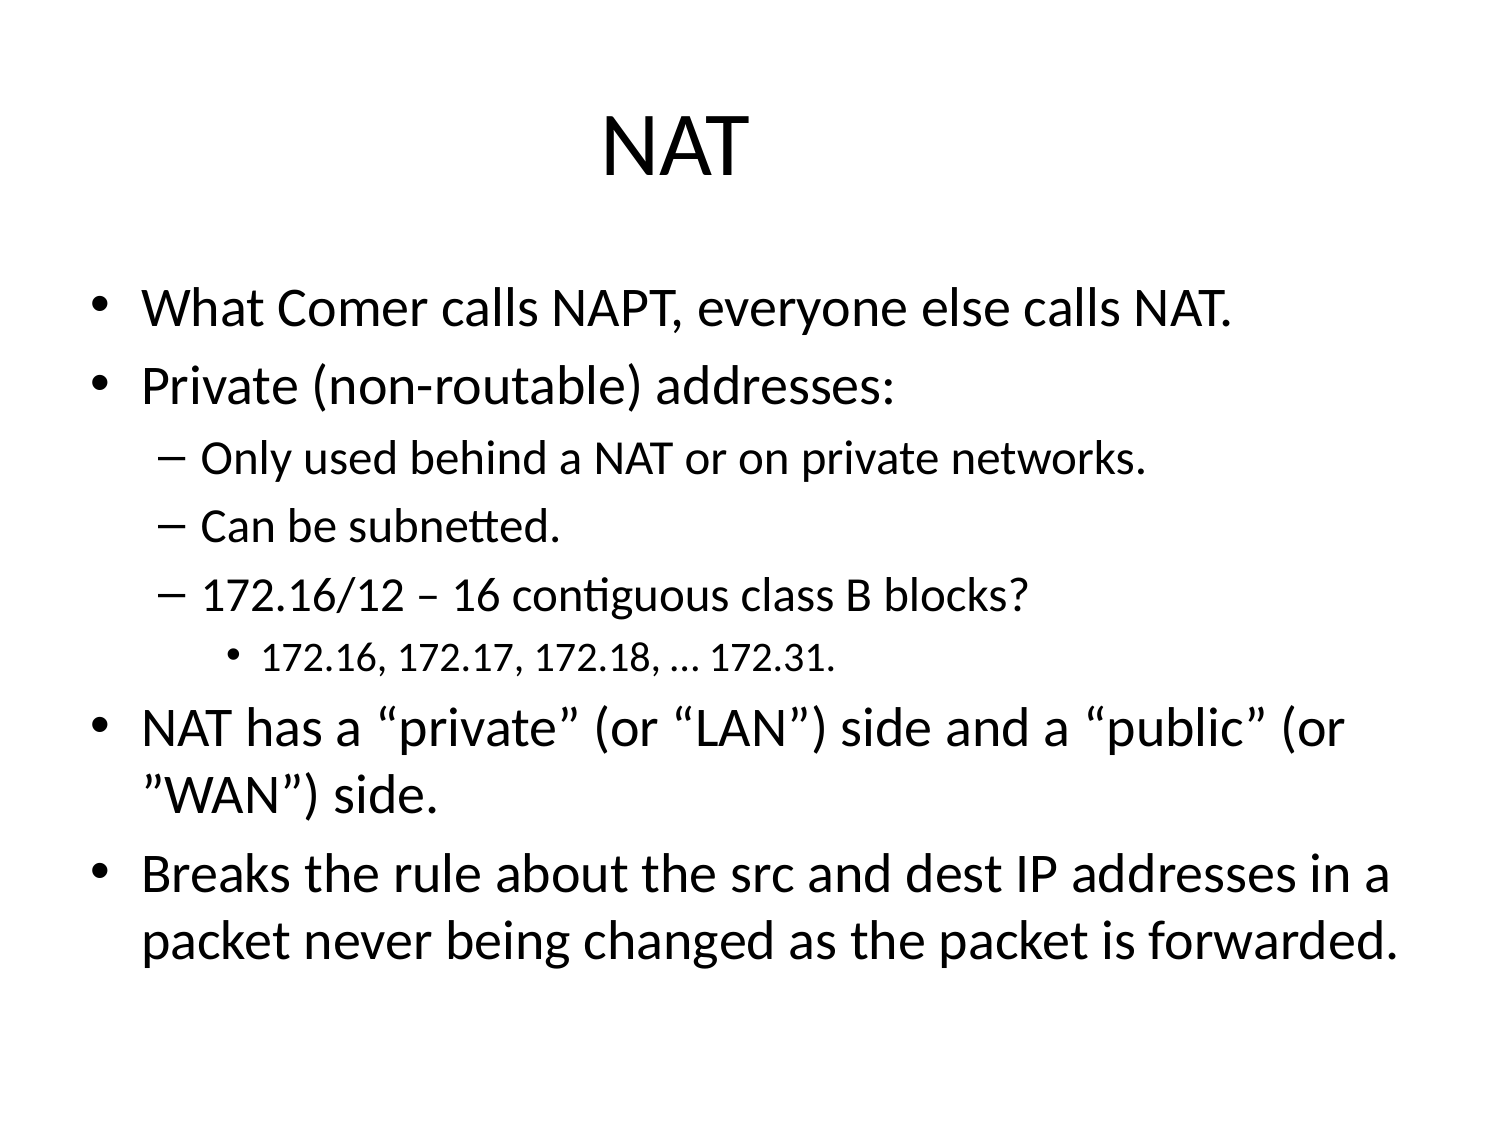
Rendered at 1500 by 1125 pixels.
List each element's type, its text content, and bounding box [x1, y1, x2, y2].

title NAT [75, 45, 1425, 233]
list What Comer calls NAPT, everyone else calls NAT. Private (non-routable) addresses: Only used behind a NAT or on private networks. Can be subnetted. 172.16/12 – 16 contiguous class B blocks? 172.16, 172.17, 172.18, … 172.31. NAT has a “private” (or “LAN”) side and a “public” (or ”WAN”) side. Breaks the rule about the src and dest IP addresses in a packet never being changed as the packet is forwarded. [75, 262, 1425, 1005]
